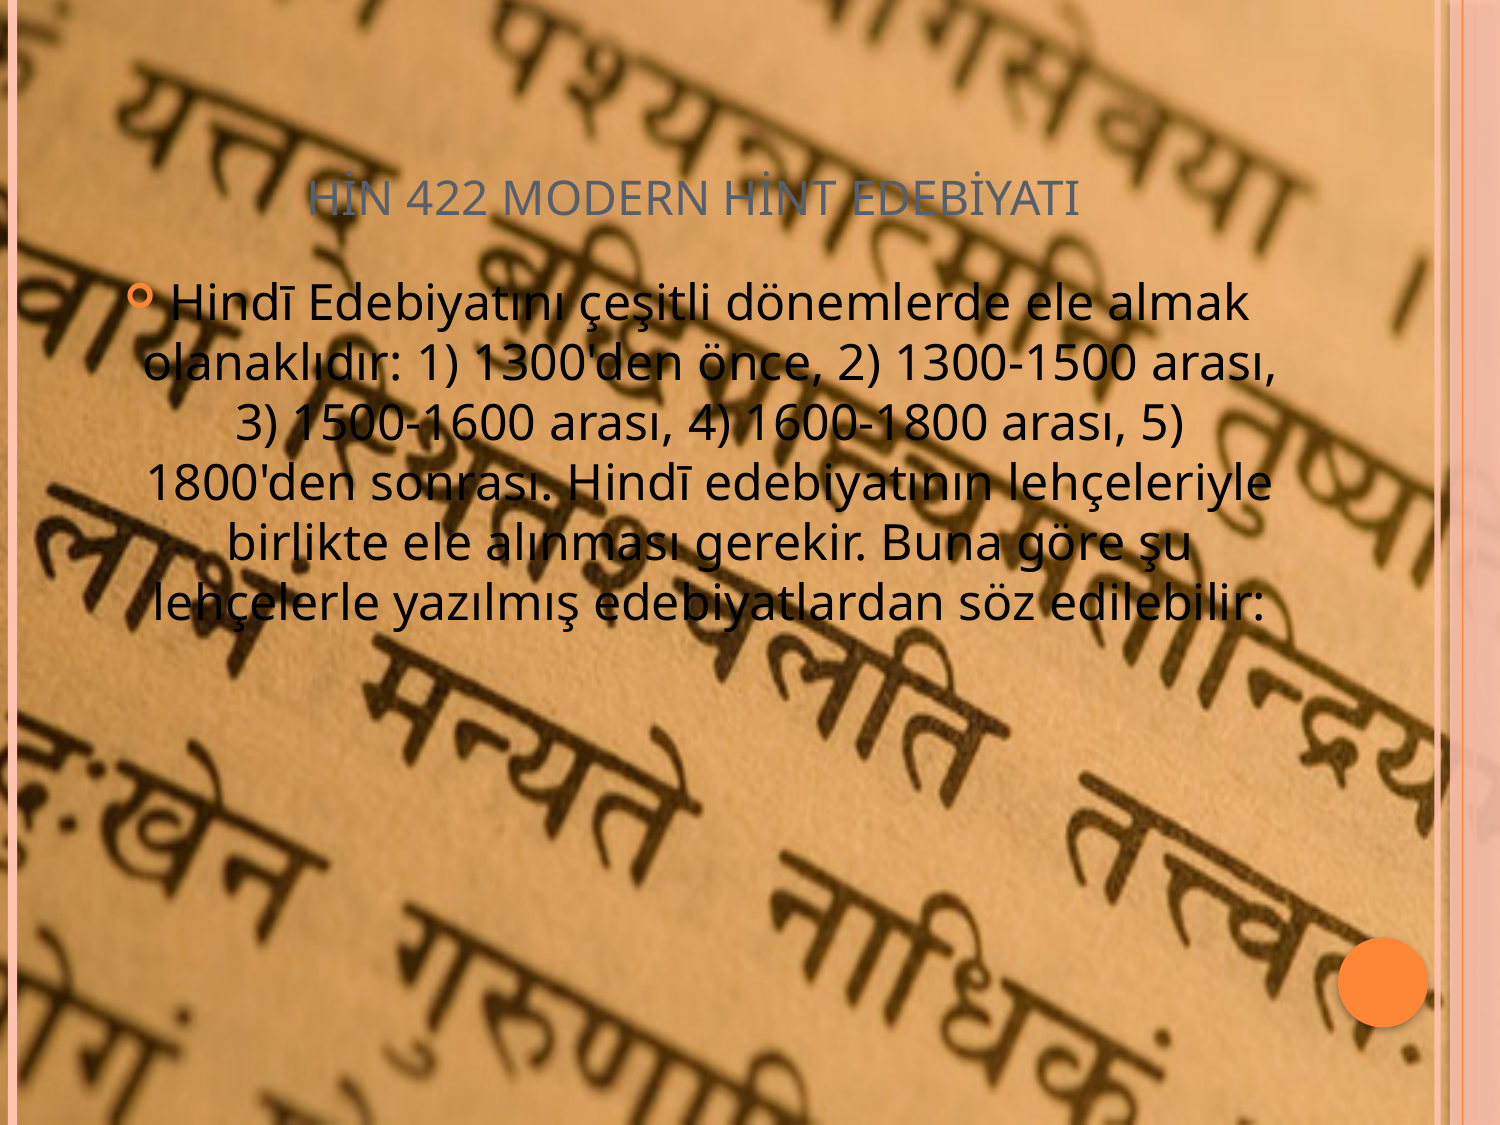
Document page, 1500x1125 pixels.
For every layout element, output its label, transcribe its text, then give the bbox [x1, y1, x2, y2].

picture [1441, 0, 1449, 1125]
picture [18, 0, 1434, 1125]
title HİN 422 MODERN HİNT EDEBİYATI [75, 45, 1300, 233]
picture [0, 0, 7, 1125]
list Hindī Edebiyatını çeşitli dönemlerde ele almak olanaklıdır: 1) 1300'den önce, 2) 1300-1500 arası, 3) 1500-1600 arası, 4) 1600-1800 arası, 5) 1800'den sonrası. Hindī edebiyatının lehçeleriyle birlikte ele alınması gerekir. Buna göre şu lehçelerle yazılmış edebiyatlardan söz edilebilir: [75, 262, 1300, 1062]
